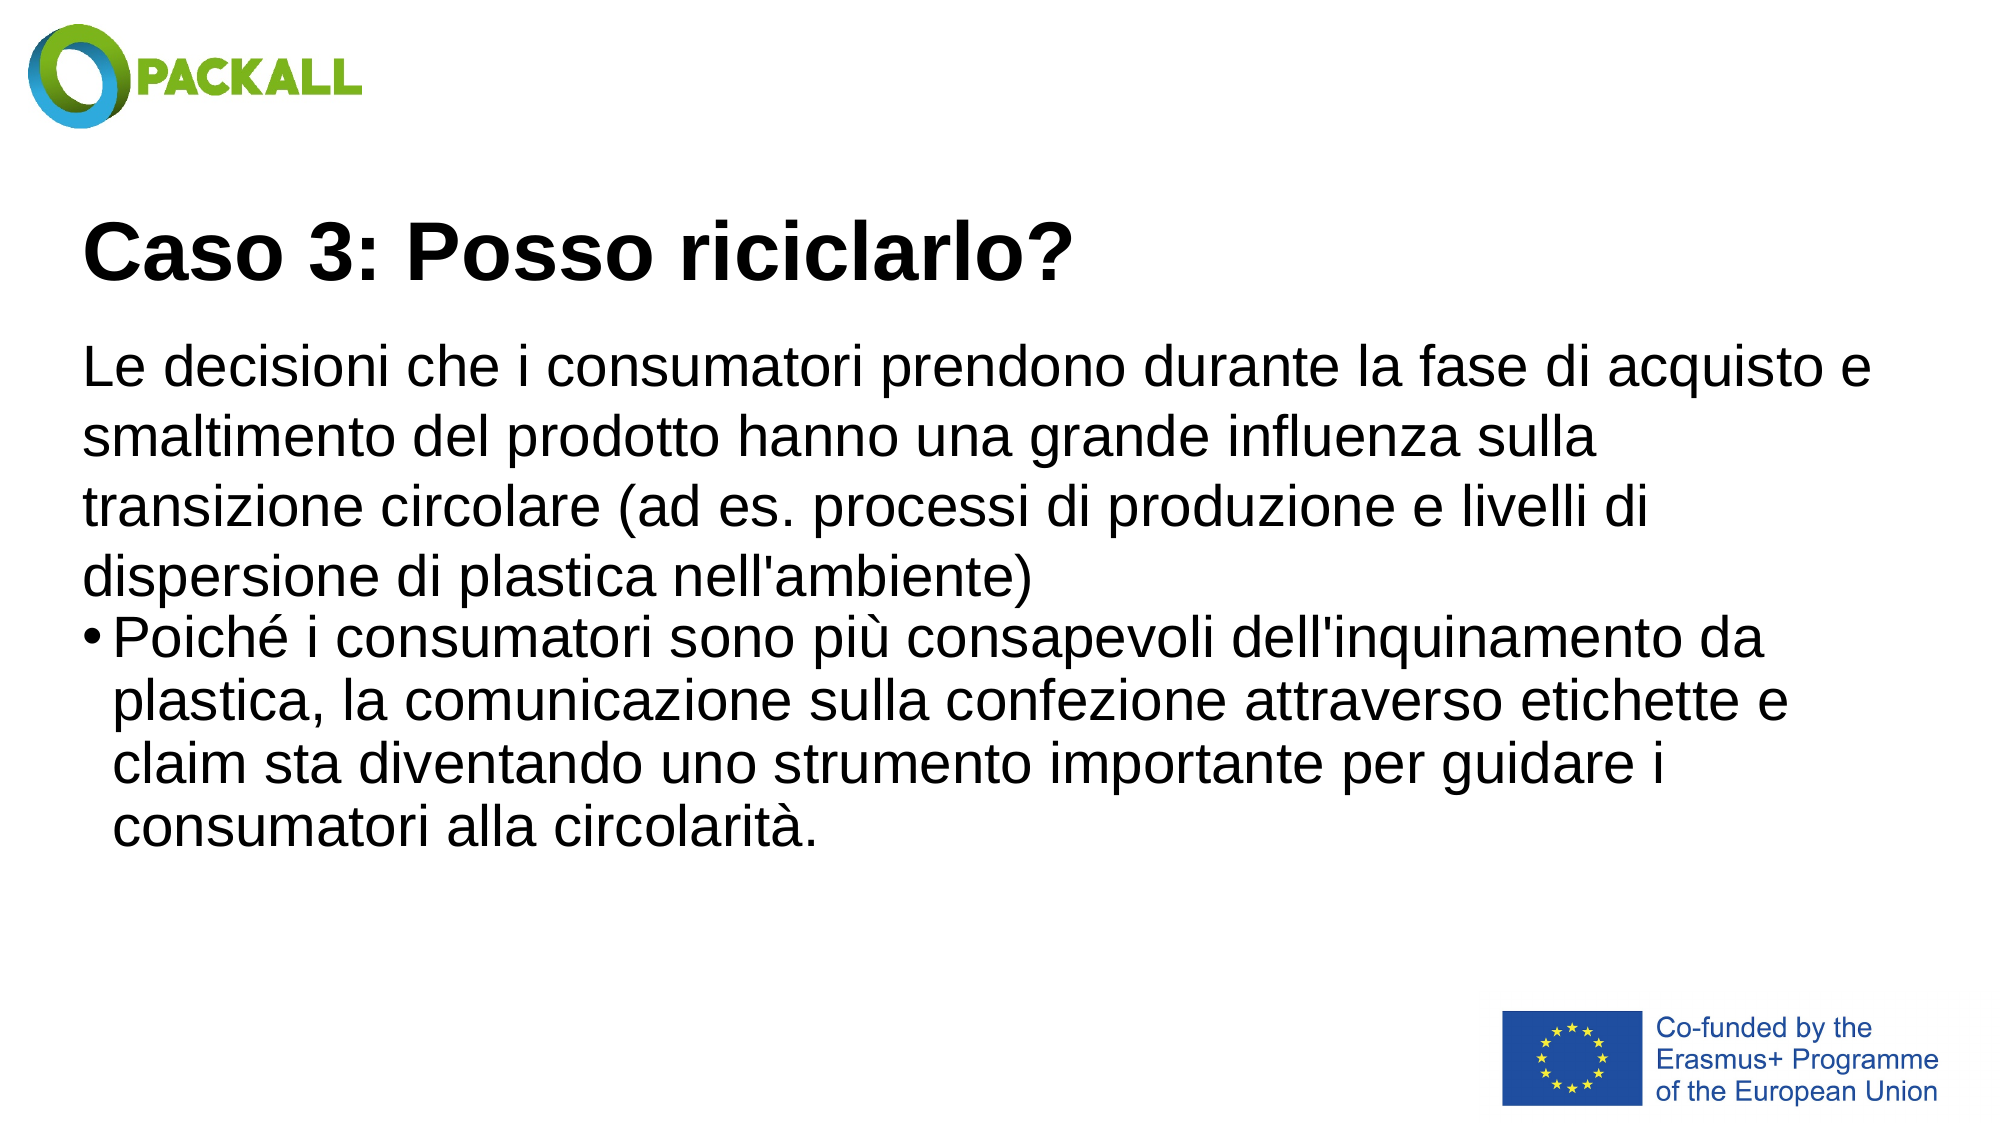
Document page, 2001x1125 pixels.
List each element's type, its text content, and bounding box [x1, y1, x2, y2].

picture [28, 24, 362, 130]
title Caso 3: Posso riciclarlo? [67, 189, 1793, 296]
list Le decisioni che i consumatori prendono durante la fase di acquisto e smaltimento del prodotto hanno una grande influenza sulla transizione circolare (ad es. processi di produzione e livelli di dispersione di plastica nell'ambiente) Poiché i consumatori sono più consapevoli dell'inquinamento da plastica, la comunicazione sulla confezione attraverso etichette e claim sta diventando uno strumento importante per guidare i consumatori alla circolarità. [67, 320, 1894, 1002]
picture [1479, 991, 2000, 1123]
